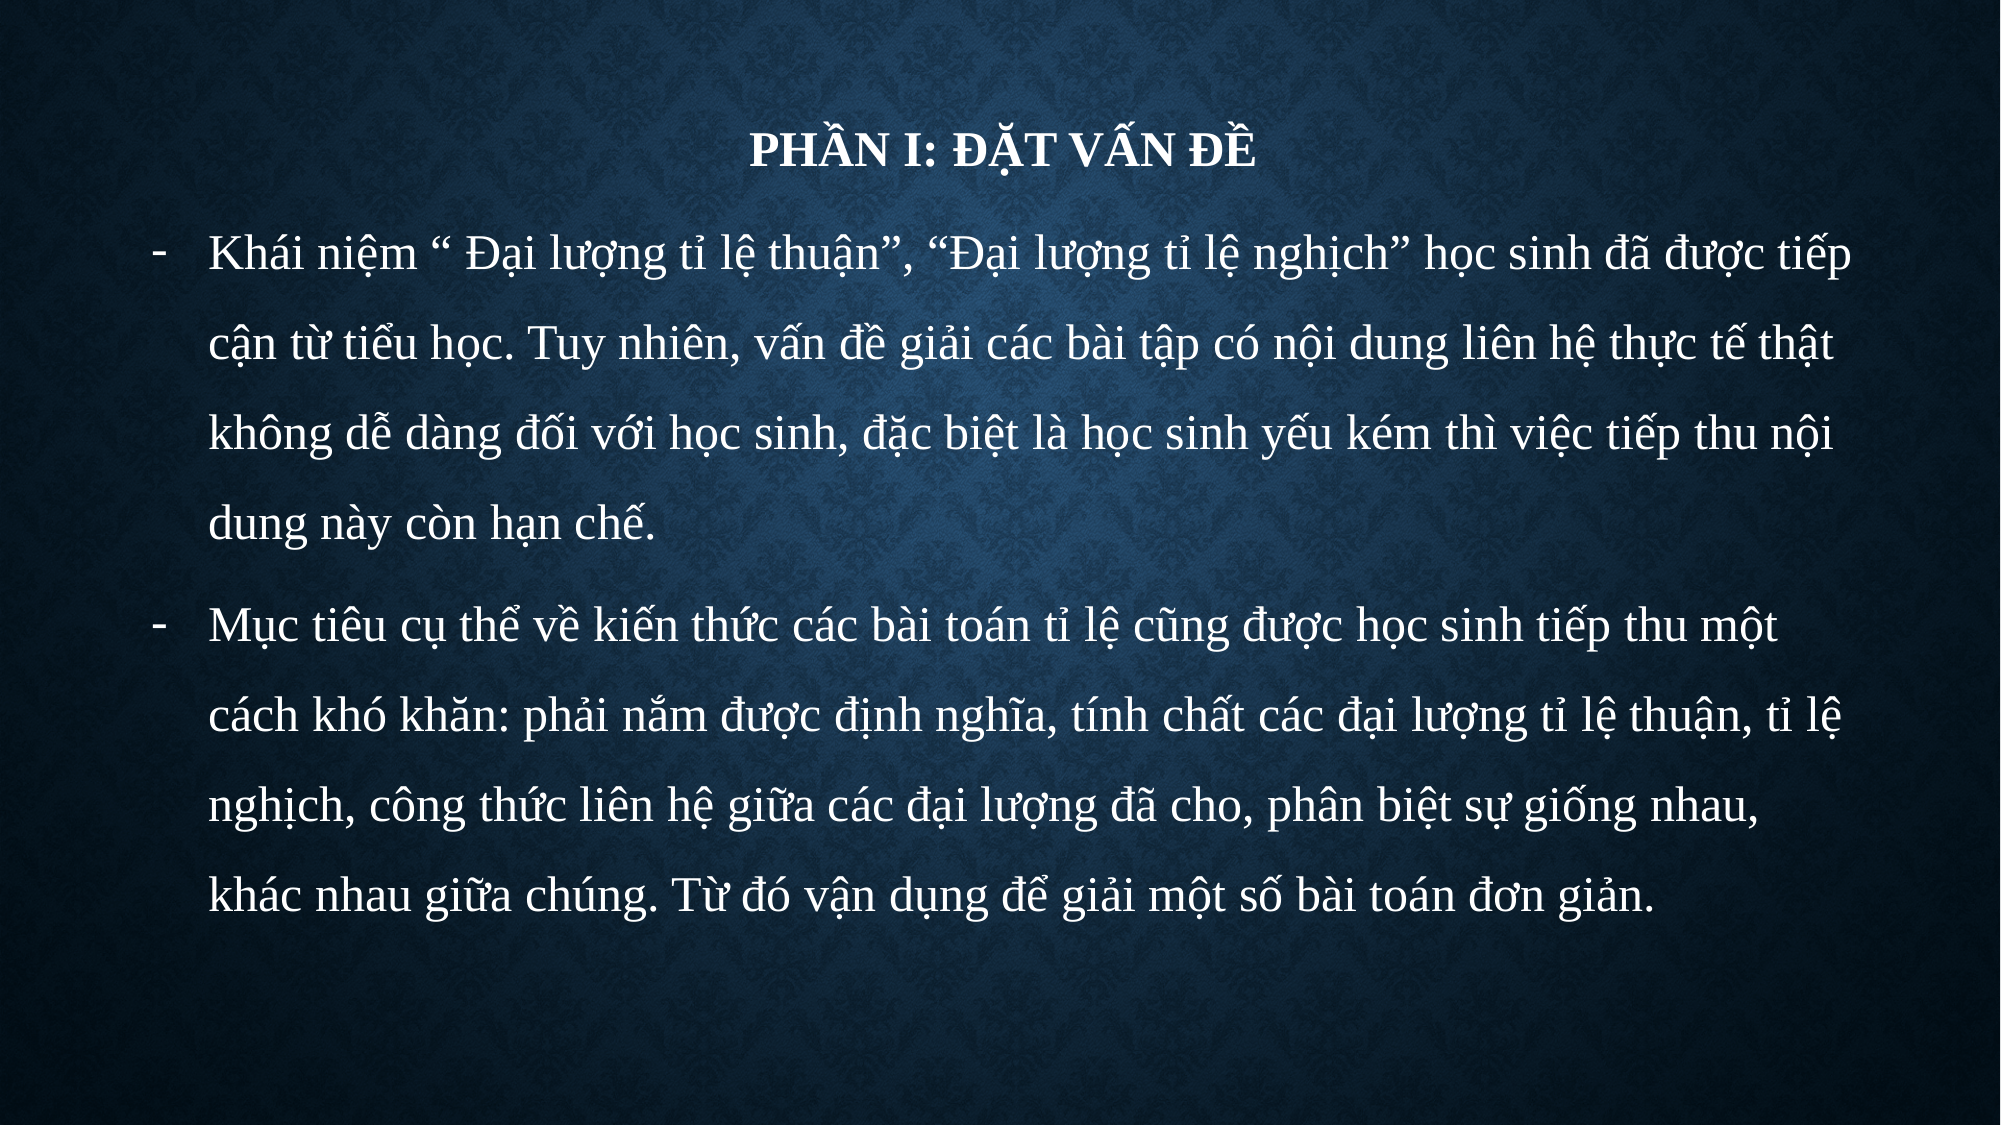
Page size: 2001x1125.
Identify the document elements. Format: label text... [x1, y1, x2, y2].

text_box PHẦN I: ĐẶT VẤN ĐỀ Khái niệm “ Đại lượng tỉ lệ thuận”, “Đại lượng tỉ lệ nghịch” học sinh đã được tiếp cận từ tiểu học. Tuy nhiên, vấn đề giải các bài tập có nội dung liên hệ thực tế thật không dễ dàng đối với học sinh, đặc biệt là học sinh yếu kém thì việc tiếp thu nội dung này còn hạn chế. Mục tiêu cụ thể về kiến thức các bài toán tỉ lệ cũng được học sinh tiếp thu một cách khó khăn: phải nắm được định nghĩa, tính chất các đại lượng tỉ lệ thuận, tỉ lệ nghịch, công thức liên hệ giữa các đại lượng đã cho, phân biệt sự giống nhau, khác nhau giữa chúng. Từ đó vận dụng để giải một số bài toán đơn giản. [137, 79, 1871, 929]
